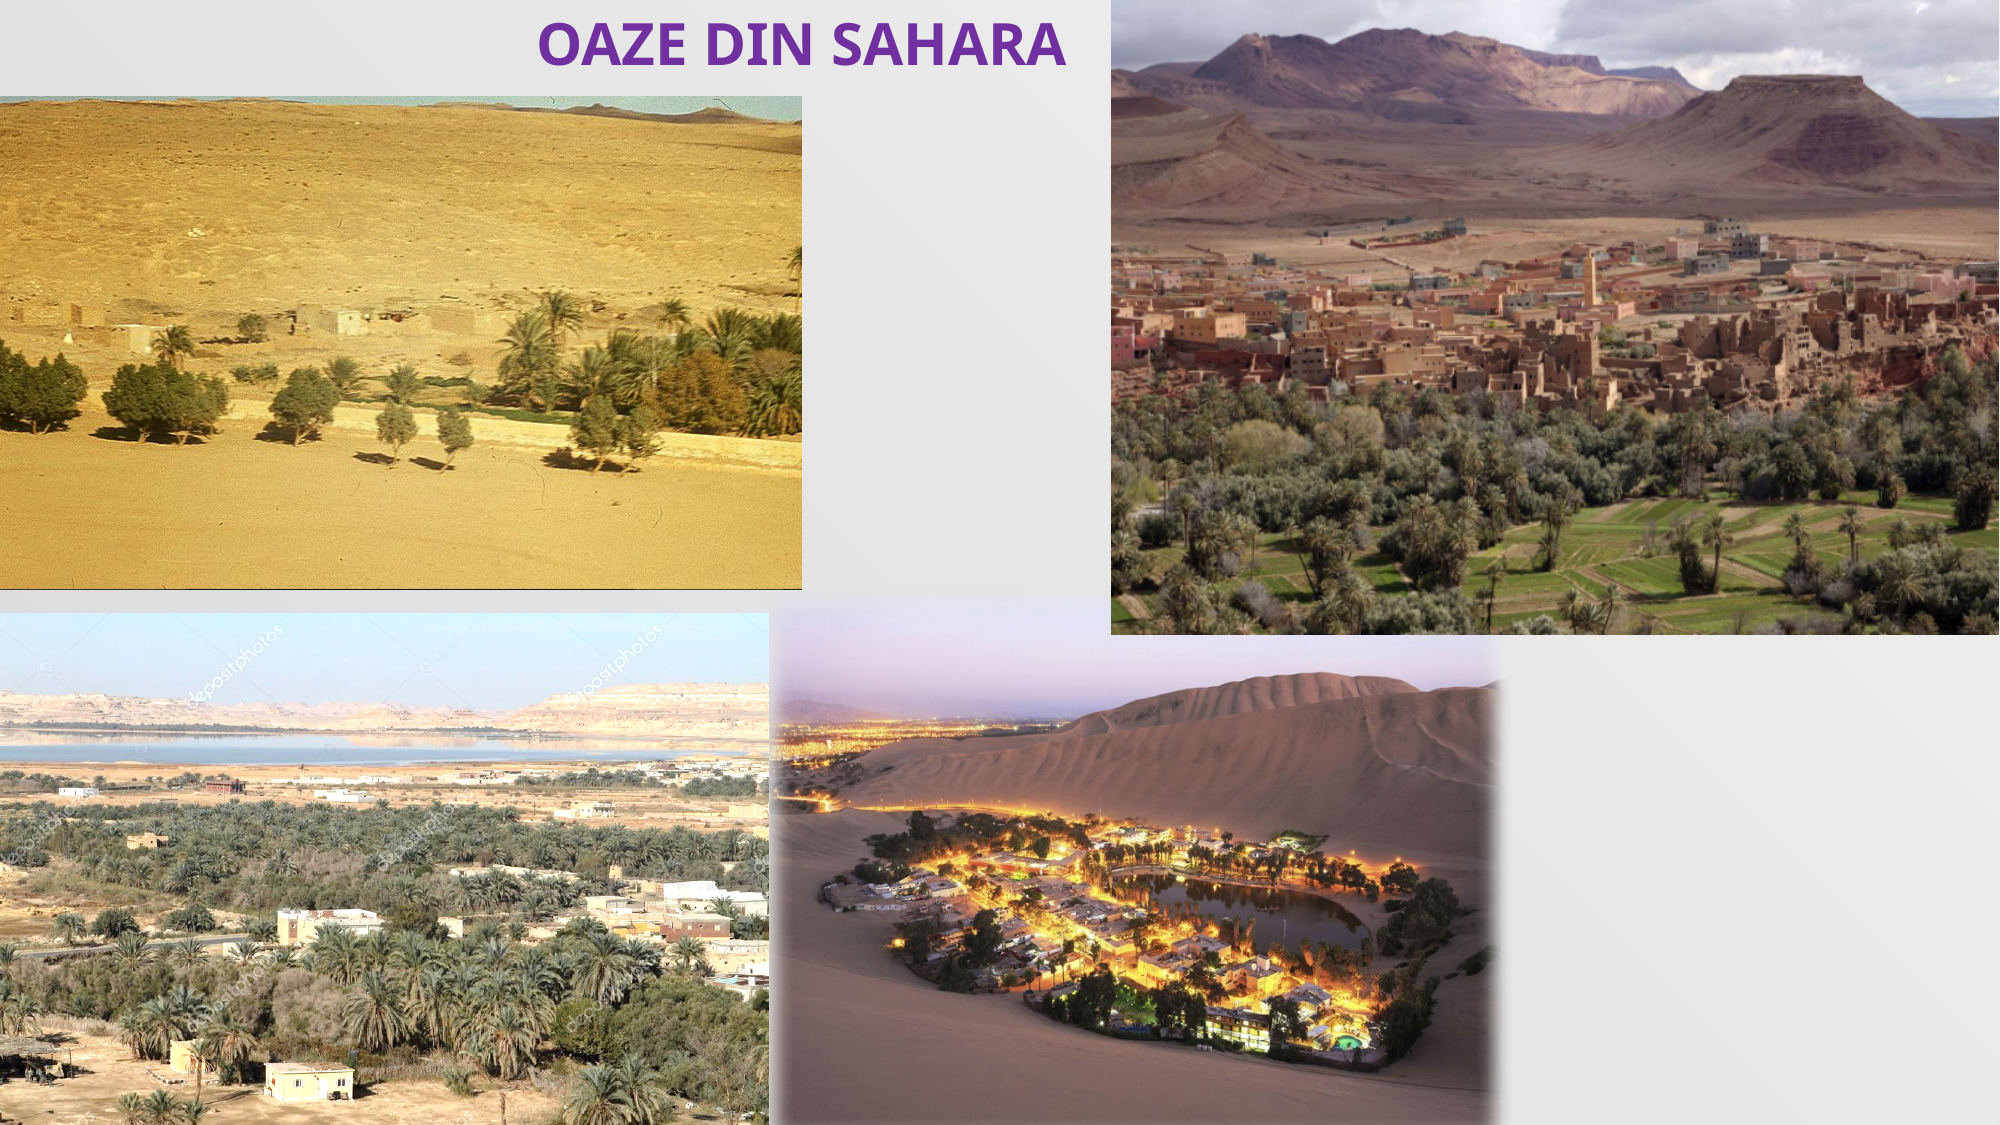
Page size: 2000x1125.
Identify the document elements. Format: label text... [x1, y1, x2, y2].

picture [0, 0, 1999, 1125]
text_box OAZE DIN SAHARA [521, 0, 1082, 85]
